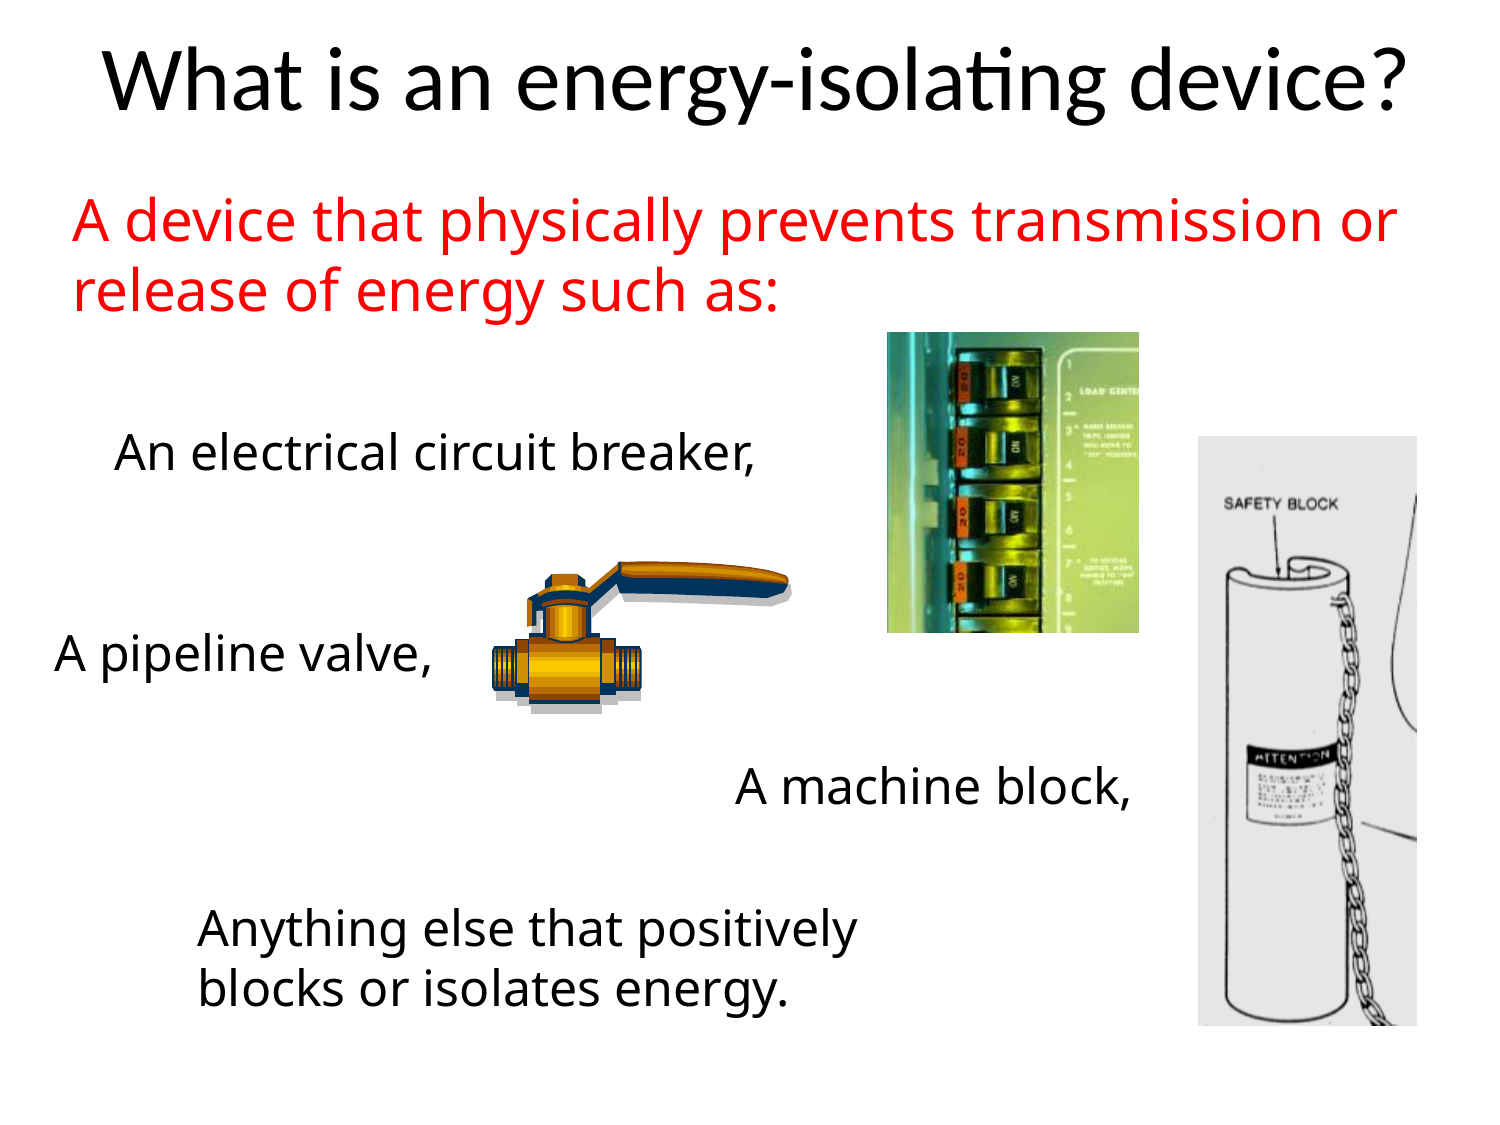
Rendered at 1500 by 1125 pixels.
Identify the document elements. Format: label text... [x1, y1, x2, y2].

picture [491, 559, 793, 714]
picture [1197, 436, 1417, 1027]
text_box An electrical circuit breaker, [99, 412, 856, 523]
title What is an energy-isolating device? [44, 0, 1470, 148]
text_box A pipeline valve, [39, 614, 486, 690]
text_box Anything else that positively blocks or isolates energy. [182, 889, 997, 1024]
picture [886, 332, 1139, 634]
text_box A machine block, [631, 747, 1192, 823]
text_box A device that physically prevents transmission or release of energy such as: [57, 175, 1463, 331]
